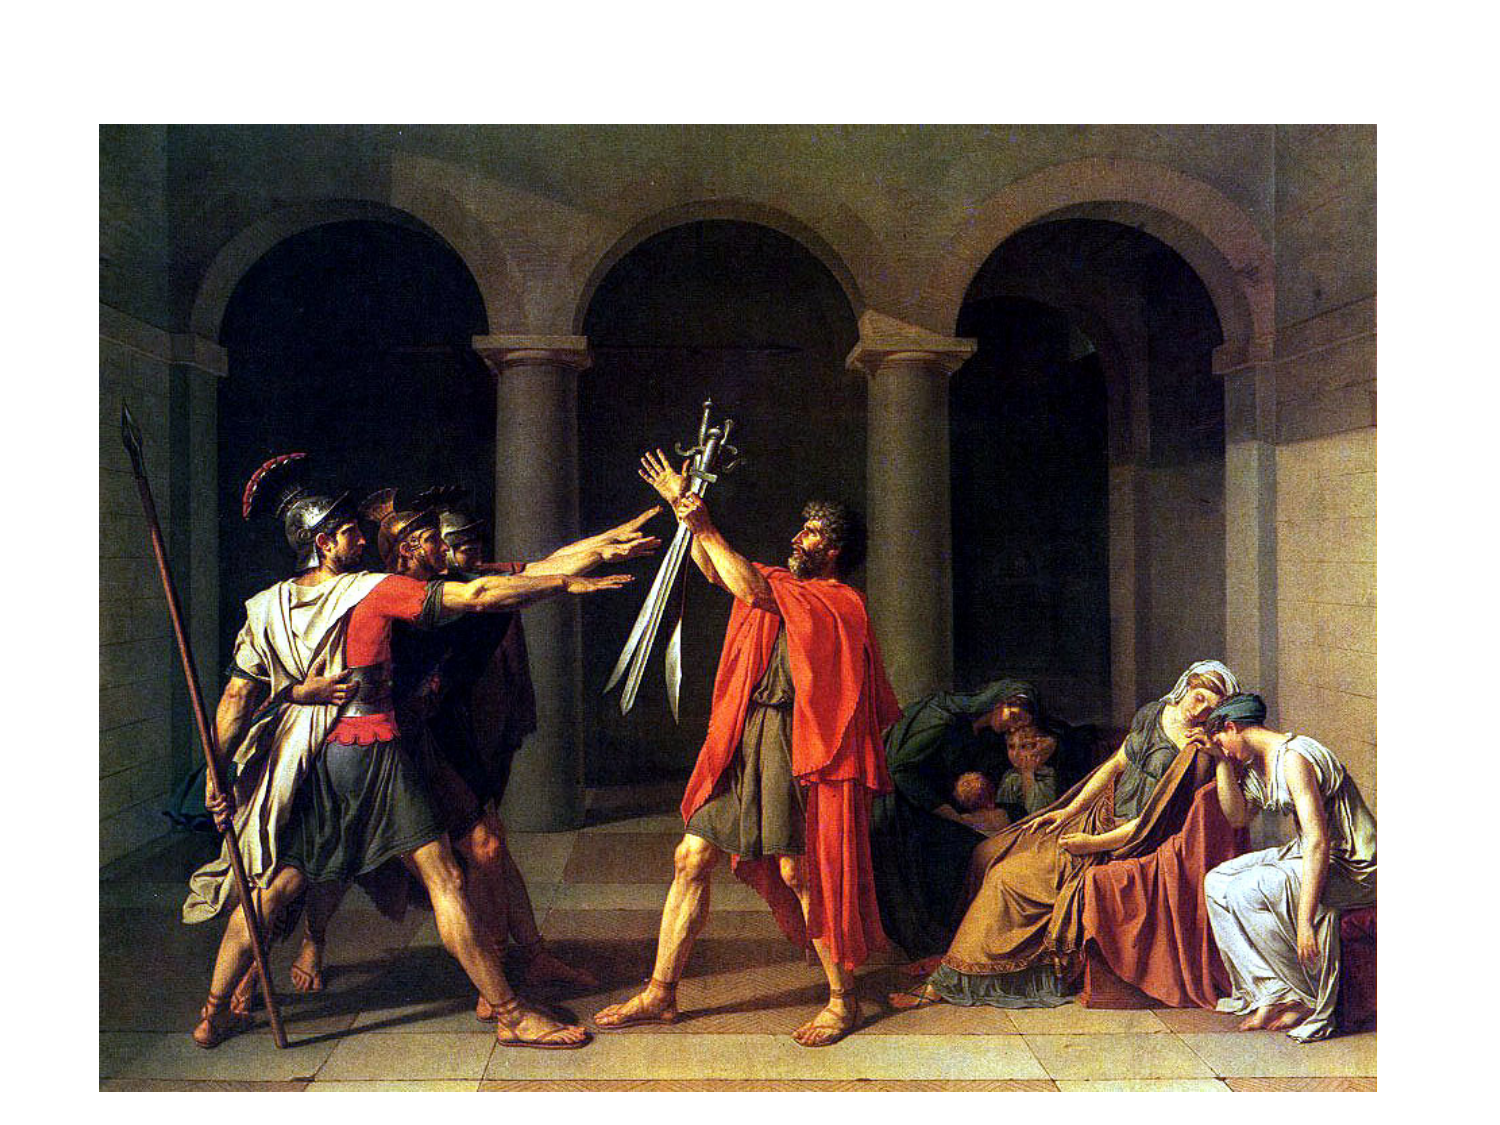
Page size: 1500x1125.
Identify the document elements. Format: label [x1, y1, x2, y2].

picture [99, 124, 1378, 1093]
